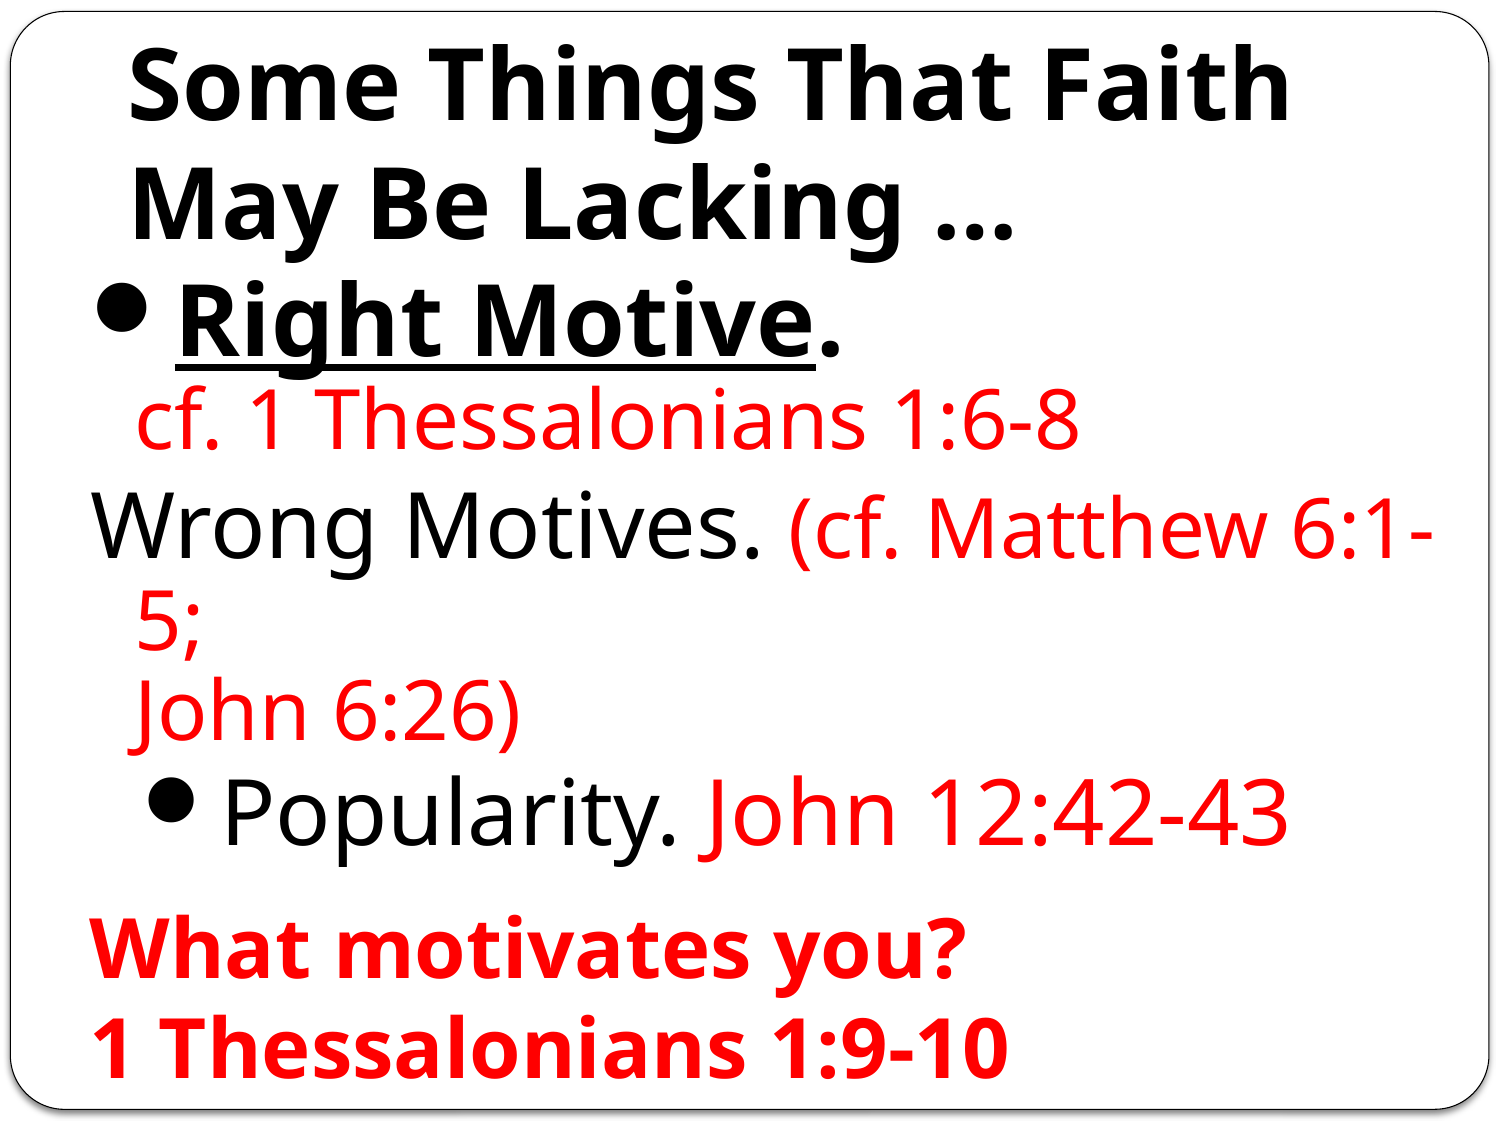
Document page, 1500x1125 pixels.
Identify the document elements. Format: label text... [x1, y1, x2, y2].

title Some Things That Faith May Be Lacking … [112, 12, 1388, 276]
text_box What motivates you? 1 Thessalonians 1:9-10 [74, 887, 1413, 1103]
list Right Motive. cf. 1 Thessalonians 1:6-8 Wrong Motives. (cf. Matthew 6:1-5; John 6:26) Popularity. John 12:42-43 [74, 262, 1476, 916]
